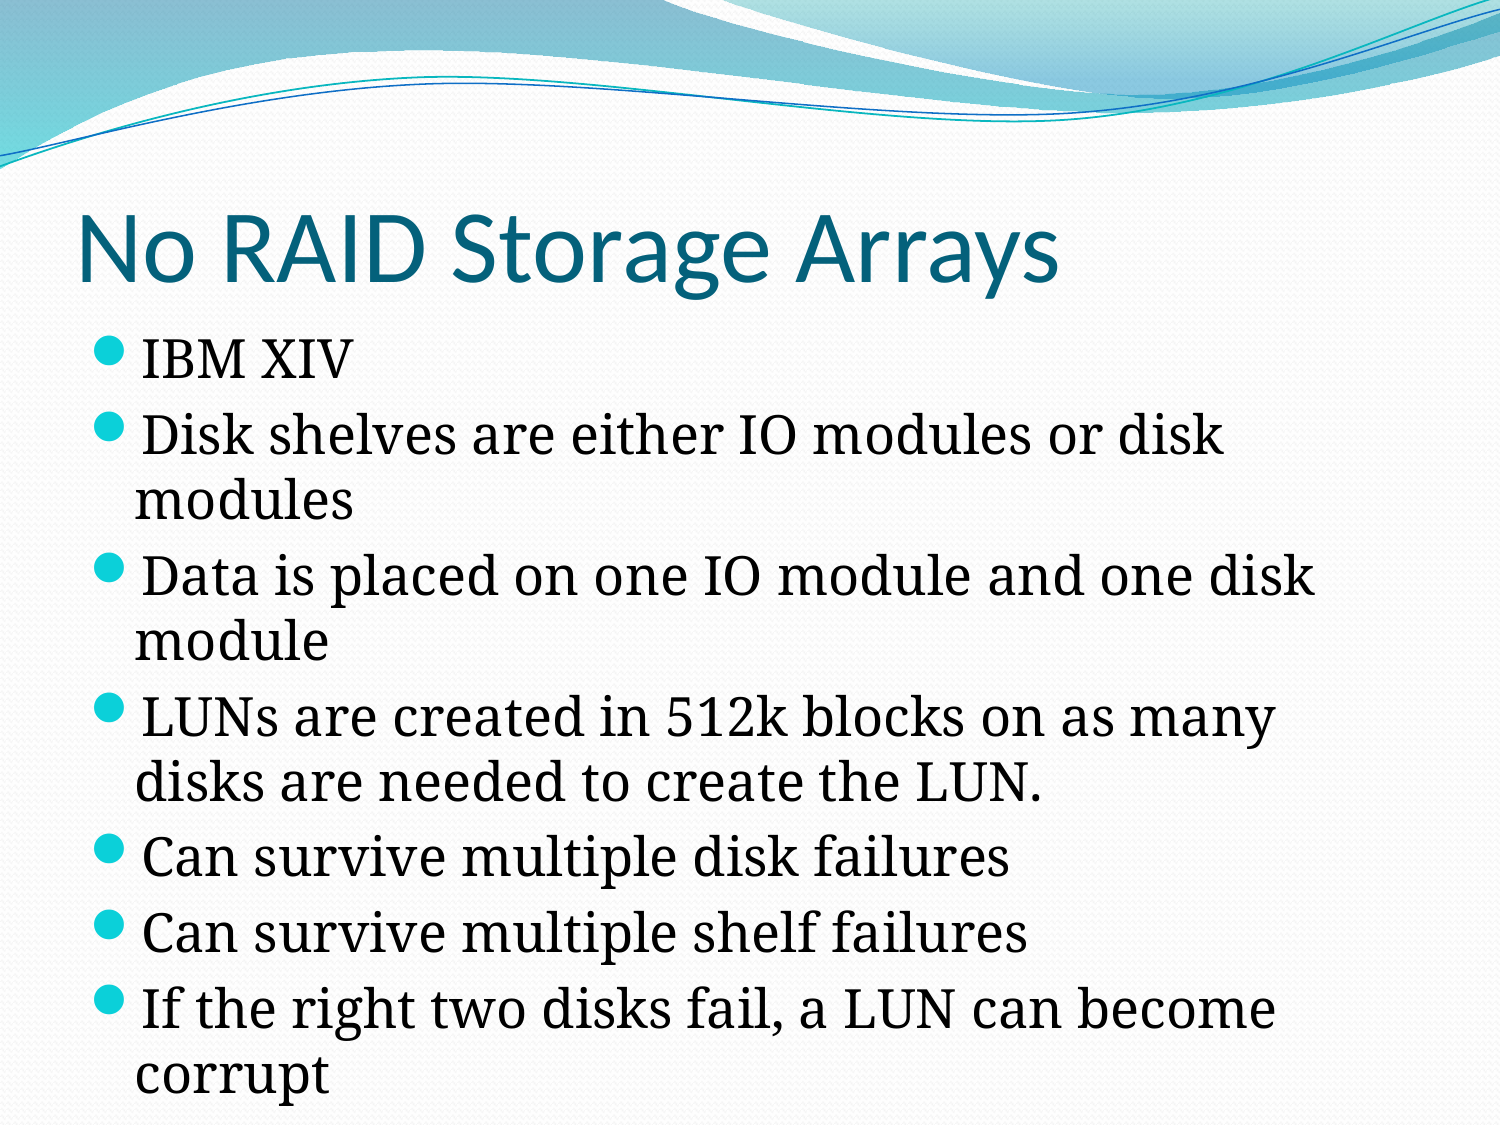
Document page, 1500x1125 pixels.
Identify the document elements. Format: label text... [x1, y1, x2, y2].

title No RAID Storage Arrays [75, 115, 1425, 303]
list IBM XIV Disk shelves are either IO modules or disk modules Data is placed on one IO module and one disk module LUNs are created in 512k blocks on as many disks are needed to create the LUN. Can survive multiple disk failures Can survive multiple shelf failures If the right two disks fail, a LUN can become corrupt [75, 317, 1425, 1038]
